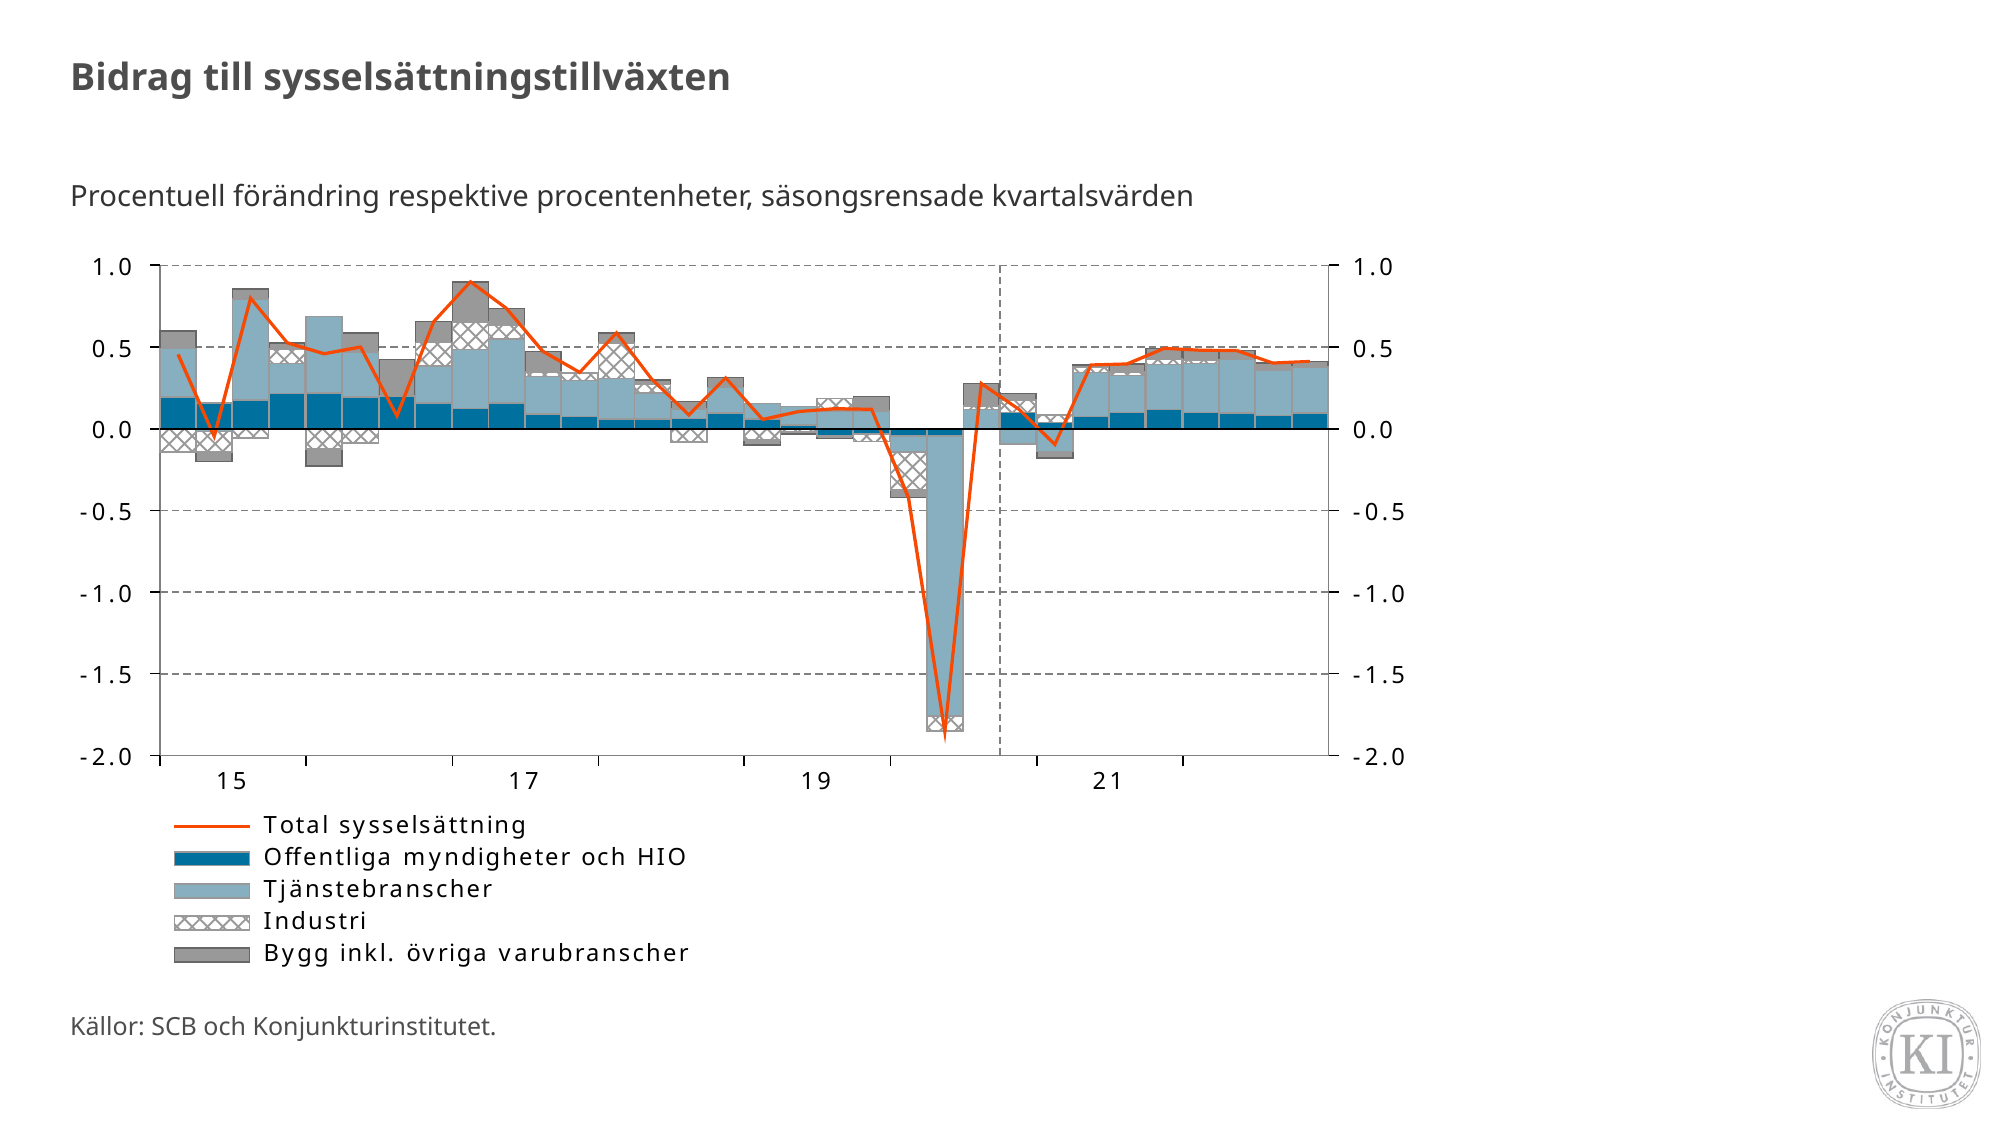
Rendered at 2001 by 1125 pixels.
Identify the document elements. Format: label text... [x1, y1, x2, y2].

picture [1872, 999, 1981, 1109]
list Procentuell förändring respektive procentenheter, säsongsrensade kvartalsvärden [55, 137, 1476, 220]
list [30, 228, 1453, 995]
subtitle Källor: SCB och Konjunkturinstitutet. [55, 1003, 1476, 1106]
title Bidrag till sysselsättningstillväxten [55, 45, 1476, 128]
